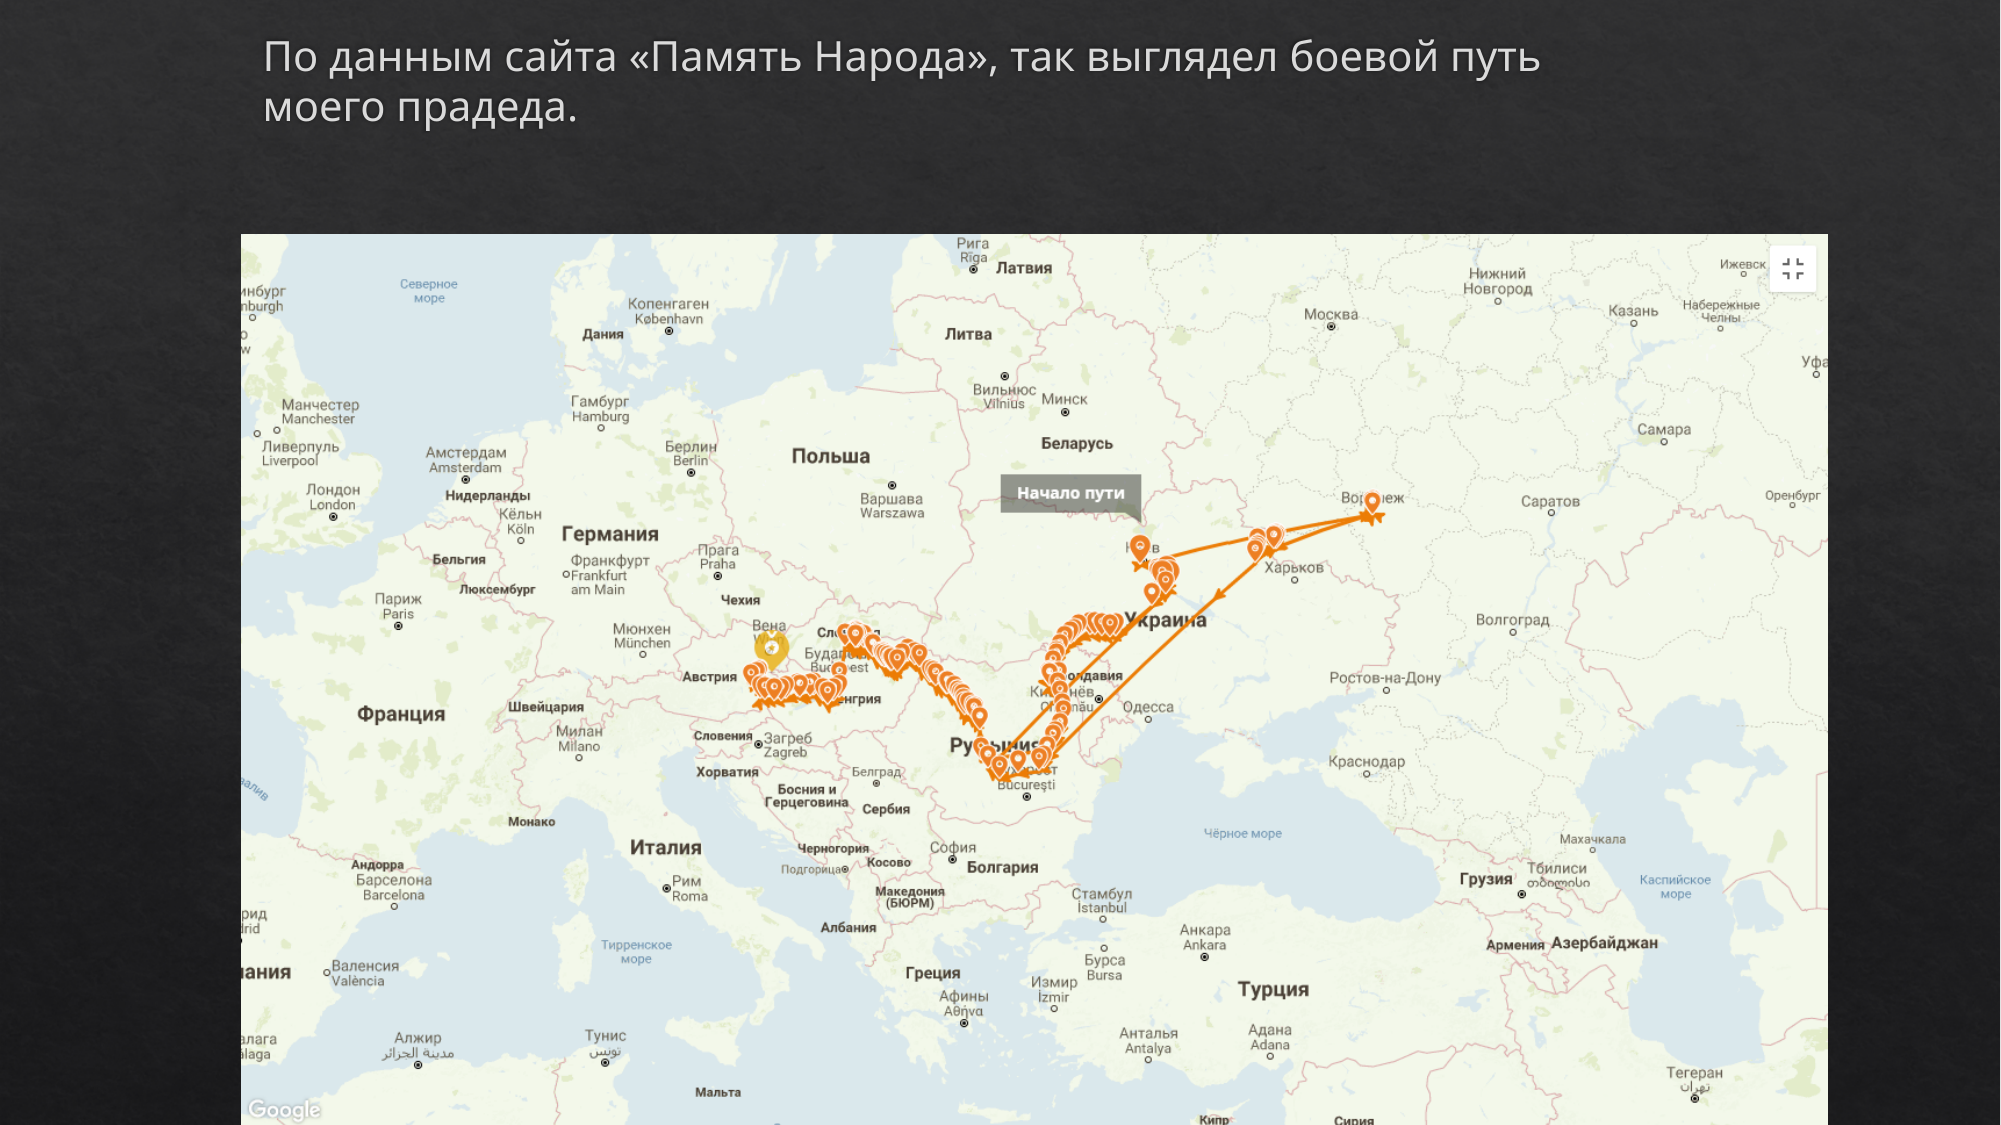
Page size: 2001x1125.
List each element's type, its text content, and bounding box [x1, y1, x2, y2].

list По данным сайта «Память Народа», так выглядел боевой путь моего прадеда. [241, 22, 1661, 206]
picture [241, 233, 1829, 1125]
